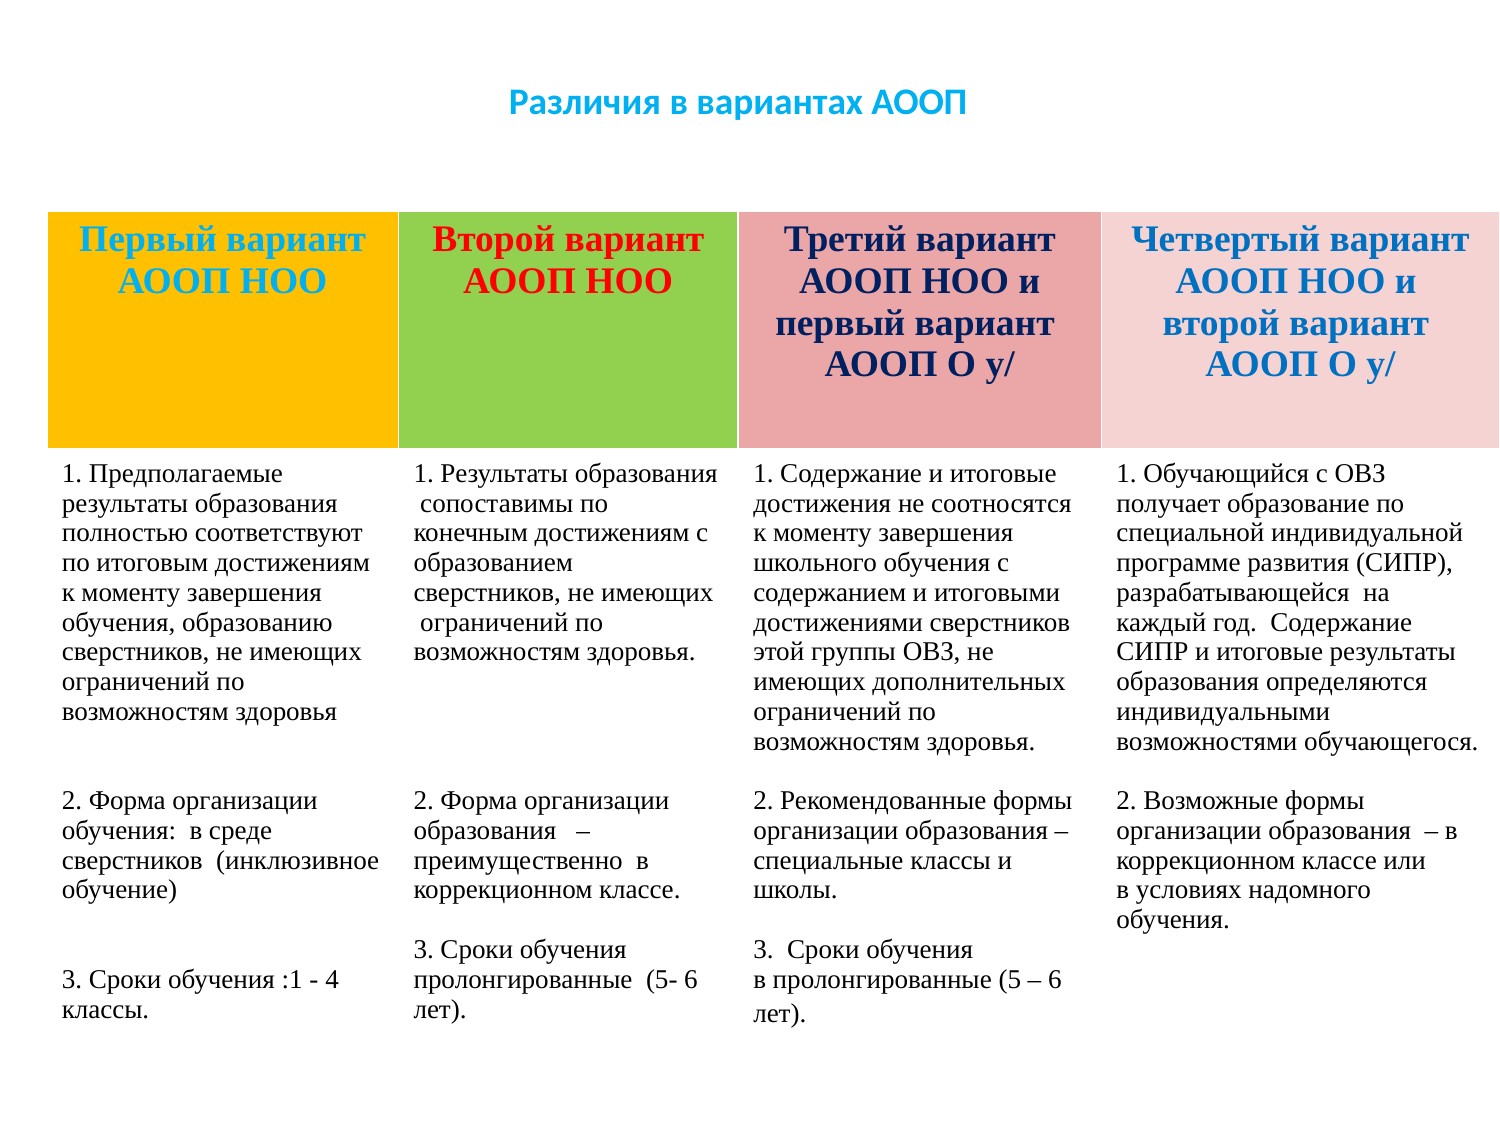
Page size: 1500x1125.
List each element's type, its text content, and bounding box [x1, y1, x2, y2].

table_header Первый вариант АООП НОО [48, 212, 398, 448]
table_cell 1. Обучающийся с ОВЗ получает образование по специальной индивидуальной программе развития (СИПР), разрабатывающейся на каждый год. Содержание СИПР и итоговые результаты образования определяются индивидуальными возможностями обучающегося. 2. Возможные формы организации образования – в коррекционном классе или в условиях надомного обучения. [1102, 454, 1499, 1115]
table_header Третий вариант АООП НОО и первый вариант АООП О у/ [739, 212, 1101, 448]
table_header Четвертый вариант АООП НОО и второй вариант АООП О у/ [1102, 212, 1499, 448]
table_header Второй вариант АООП НОО [399, 212, 737, 448]
title Различия в вариантах АООП [199, 58, 1278, 141]
table_cell 1. Предполагаемые результаты образования полностью соответствуют по итоговым достижениям к моменту завершения обучения, образованию сверстников, не имеющих ограничений по возможностям здоровья 2. Форма организации обучения: в среде сверстников (инклюзивное обучение) 3. Сроки обучения :1 - 4 классы. [48, 454, 398, 1115]
table_cell 1. Содержание и итоговые достижения не соотносятся к моменту завершения школьного обучения с содержанием и итоговыми достижениями сверстников этой группы ОВЗ, не имеющих дополнительных ограничений по возможностям здоровья. 2. Рекомендованные формы организации образования – специальные классы и школы. 3. Сроки обучения в пролонгированные (5 – 6 лет). [739, 454, 1101, 1115]
table_cell 1. Результаты образования сопоставимы по конечным достижениям с образованием сверстников, не имеющих ограничений по возможностям здоровья. 2. Форма организации образования – преимущественно в коррекционном классе. 3. Сроки обучения пролонгированные (5- 6 лет). [399, 454, 737, 1115]
